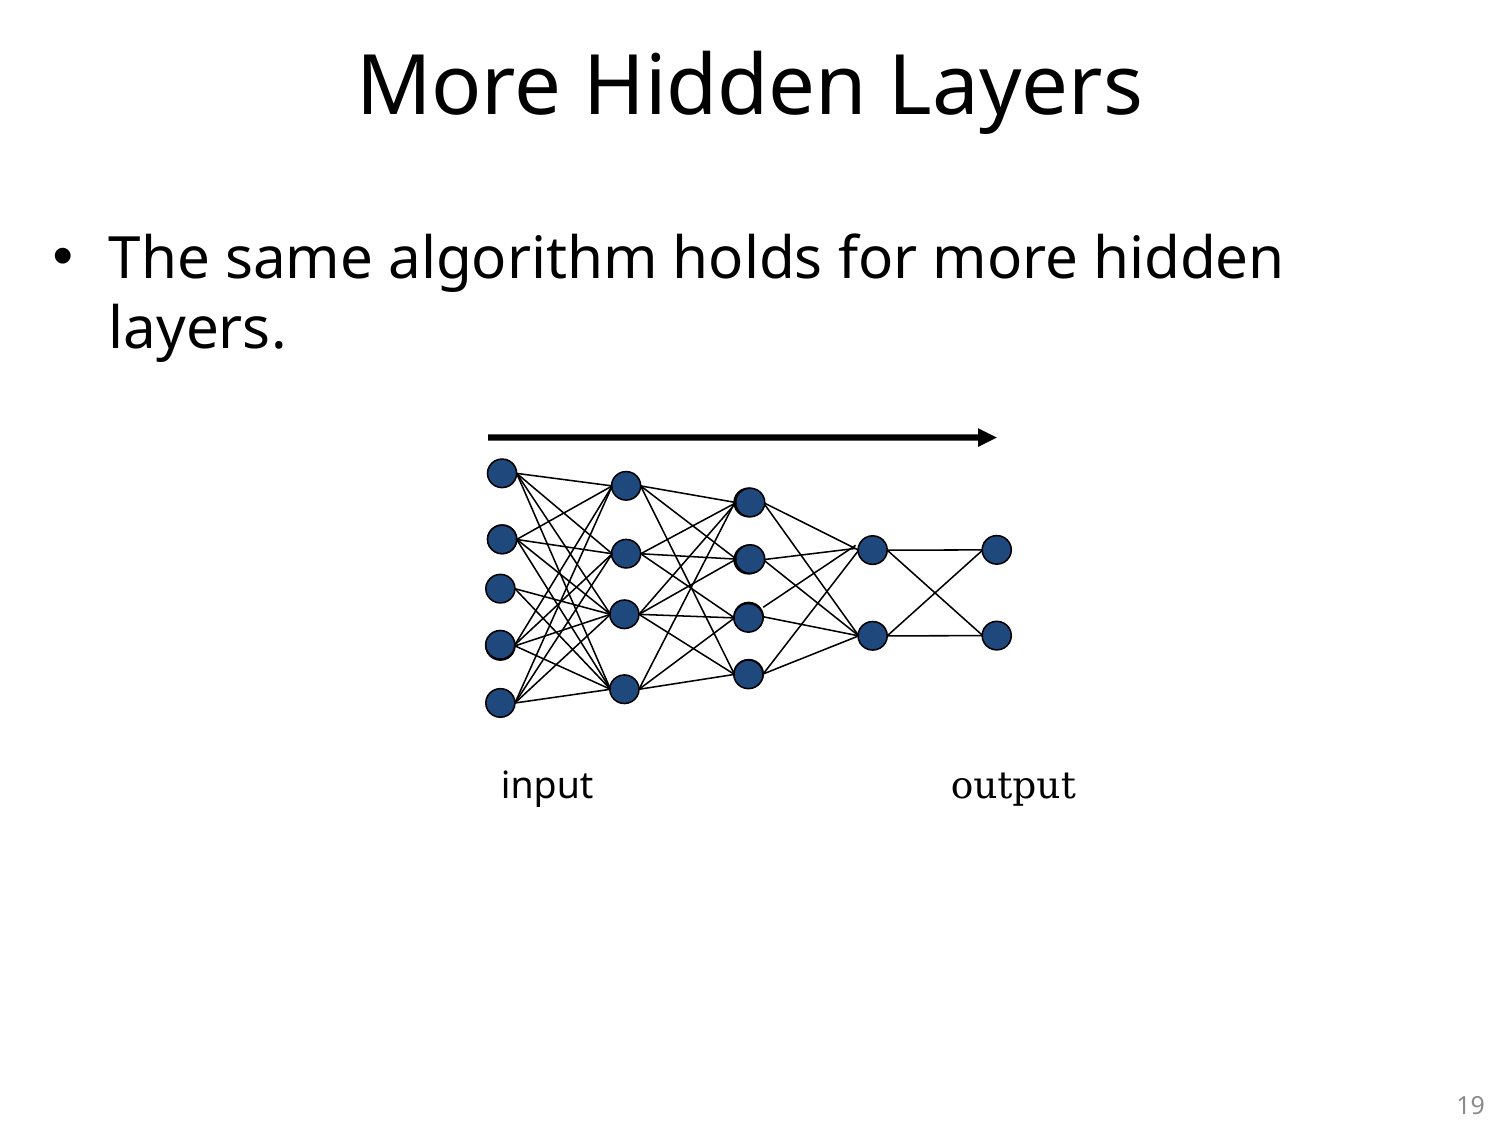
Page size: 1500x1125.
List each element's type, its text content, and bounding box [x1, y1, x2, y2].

list The same algorithm holds for more hidden layers. [37, 212, 1463, 1075]
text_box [857, 449, 973, 728]
title More Hidden Layers [0, 0, 1500, 163]
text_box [638, 681, 735, 690]
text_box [516, 548, 611, 690]
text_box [527, 482, 625, 761]
slide_number 19 [1149, 1087, 1500, 1125]
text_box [640, 485, 735, 675]
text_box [516, 485, 612, 540]
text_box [514, 697, 612, 704]
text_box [630, 292, 853, 805]
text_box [516, 473, 611, 485]
